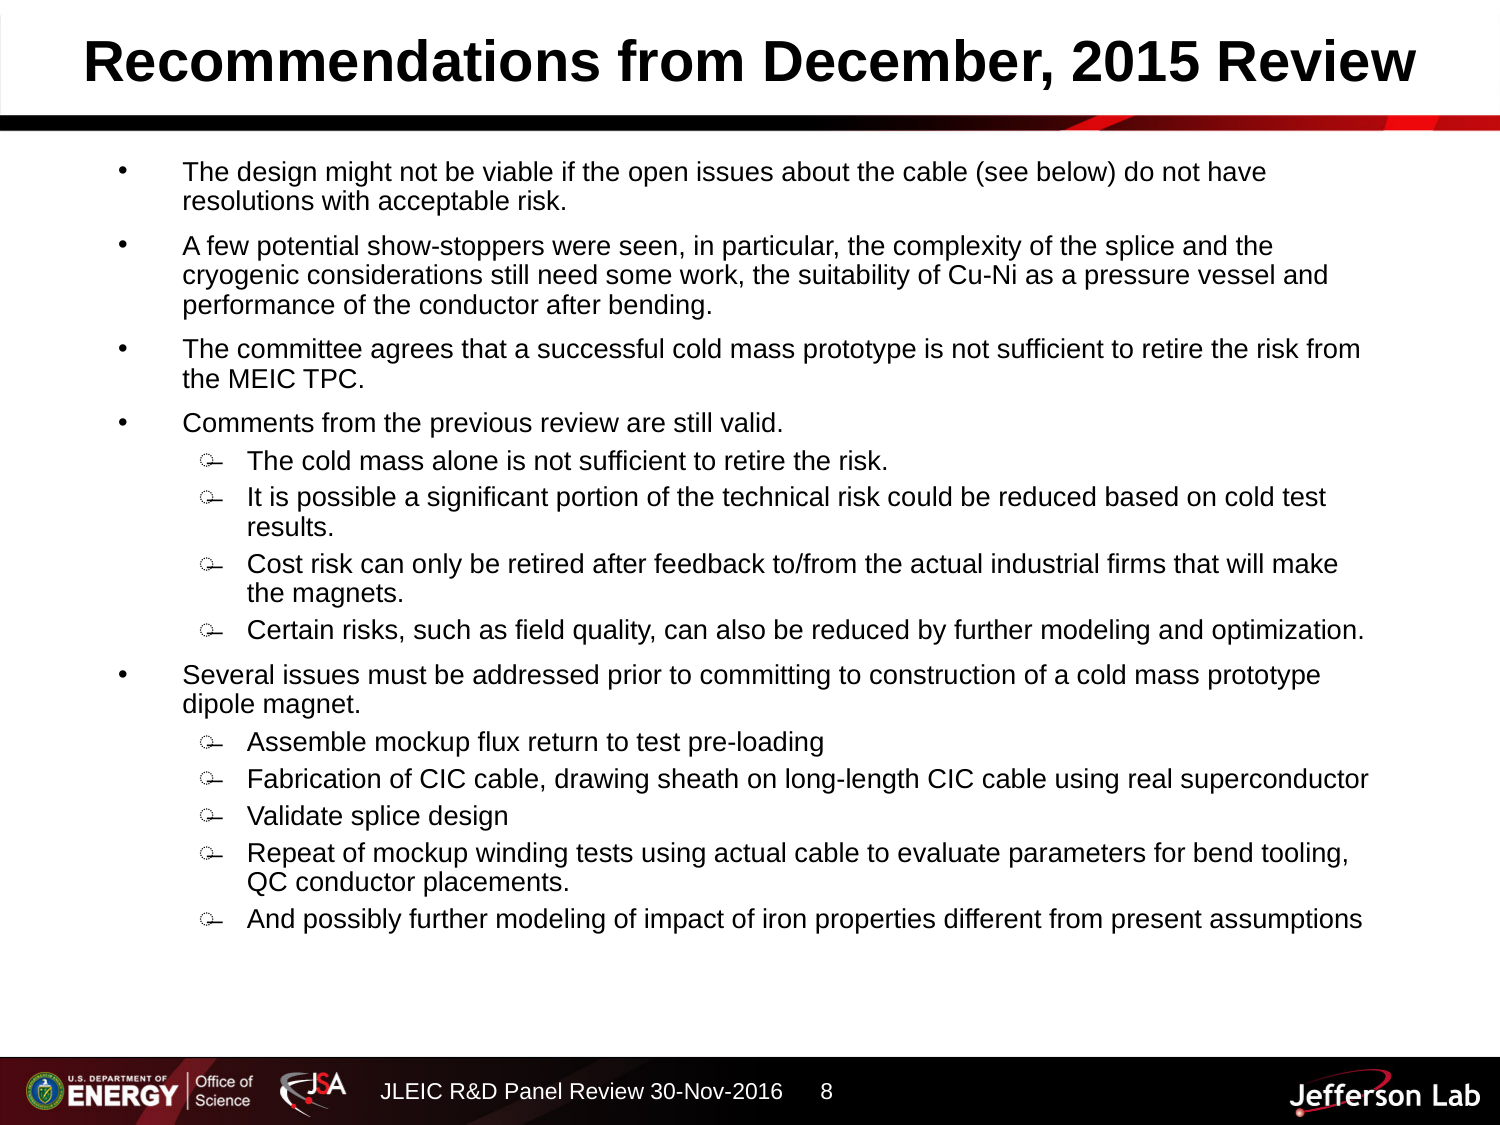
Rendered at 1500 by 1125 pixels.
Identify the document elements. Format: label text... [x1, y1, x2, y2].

title Recommendations from December, 2015 Review [0, 0, 1500, 125]
picture [0, 125, 1500, 1125]
list The design might not be viable if the open issues about the cable (see below) do not have resolutions with acceptable risk. A few potential show-stoppers were seen, in particular, the complexity of the splice and the cryogenic considerations still need some work, the suitability of Cu-Ni as a pressure vessel and performance of the conductor after bending. The committee agrees that a successful cold mass prototype is not sufficient to retire the risk from the MEIC TPC. Comments from the previous review are still valid. The cold mass alone is not sufficient to retire the risk. It is possible a significant portion of the technical risk could be reduced based on cold test results. Cost risk can only be retired after feedback to/from the actual industrial firms that will make the magnets. Certain risks, such as field quality, can also be reduced by further modeling and optimization. Several issues must be addressed prior to committing to construction of a cold mass prototype dipole magnet. Assemble mockup flux return to test pre-loading Fabrication of CIC cable, drawing sheath on long-length CIC cable using real superconductor Validate splice design Repeat of mockup winding tests using actual cable to evaluate parameters for bend tooling, QC conductor placements. And possibly further modeling of impact of iron properties different from present assumptions [103, 149, 1397, 1014]
